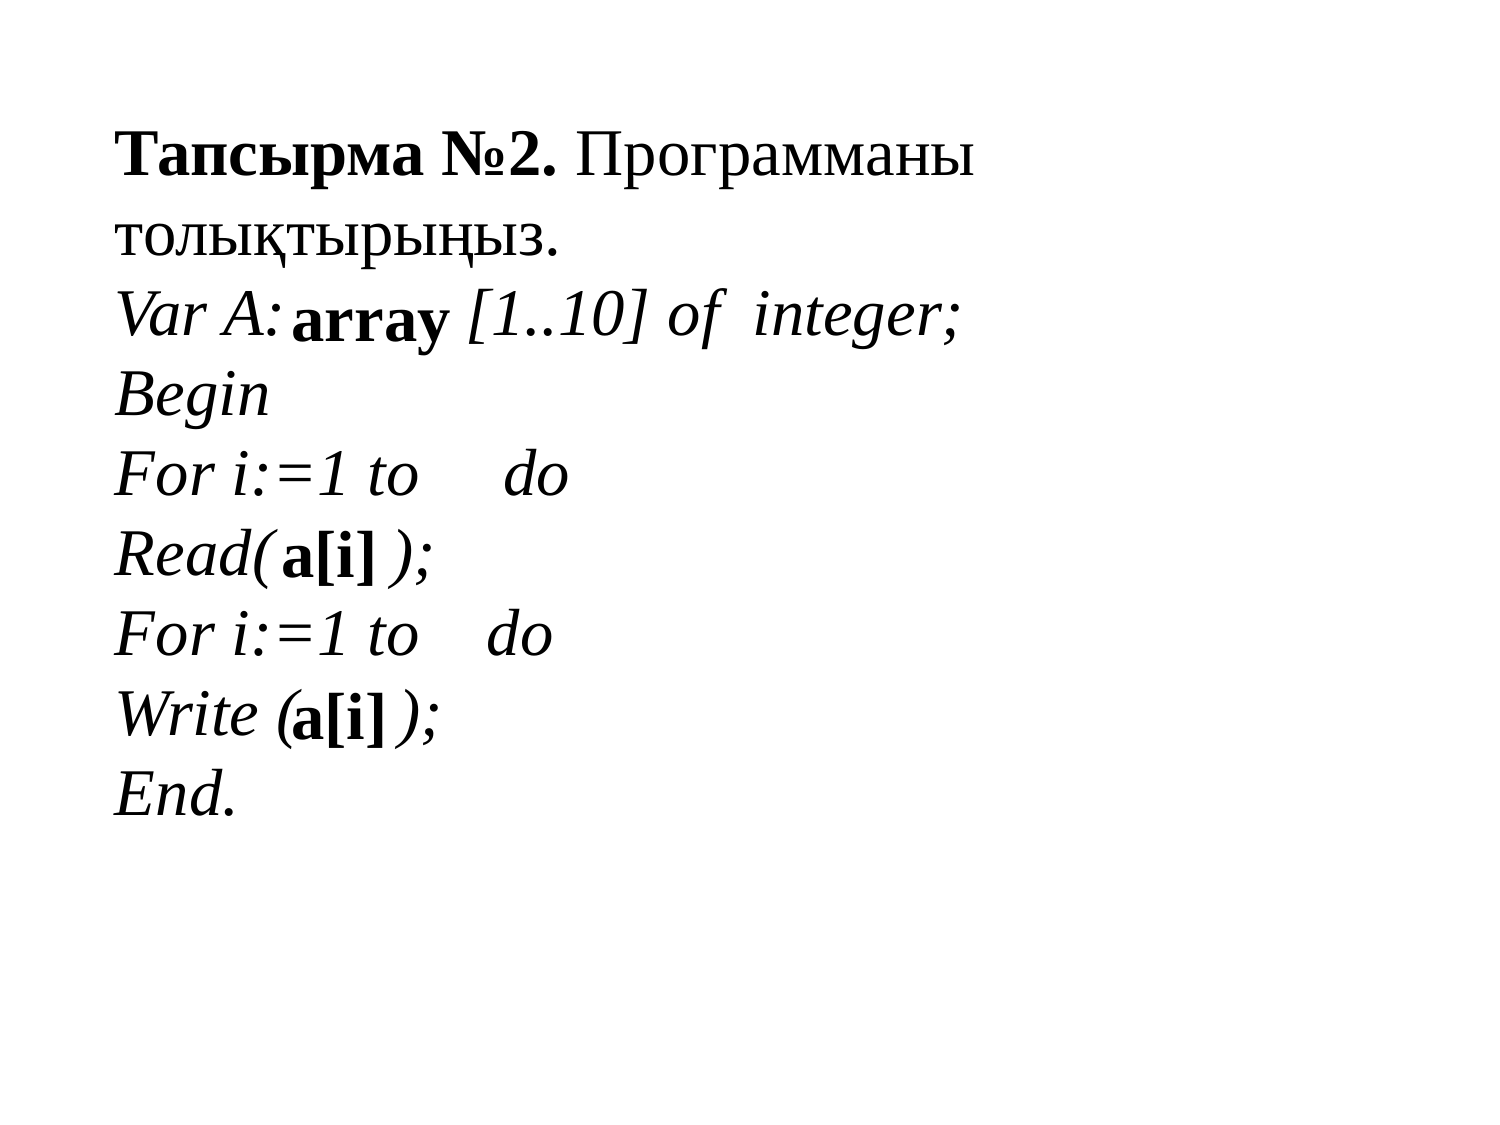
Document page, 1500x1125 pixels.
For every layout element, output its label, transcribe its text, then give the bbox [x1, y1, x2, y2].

text_box a[i] [276, 665, 403, 760]
text_box Тапсырма №2. Программаны толықтырыңыз. Var A: [1..10] of integer; Begin For i:=1 to do Read( ); For i:=1 to do Write ( ); End. [100, 101, 1400, 837]
text_box array [276, 267, 467, 362]
text_box a[i] [249, 503, 393, 599]
